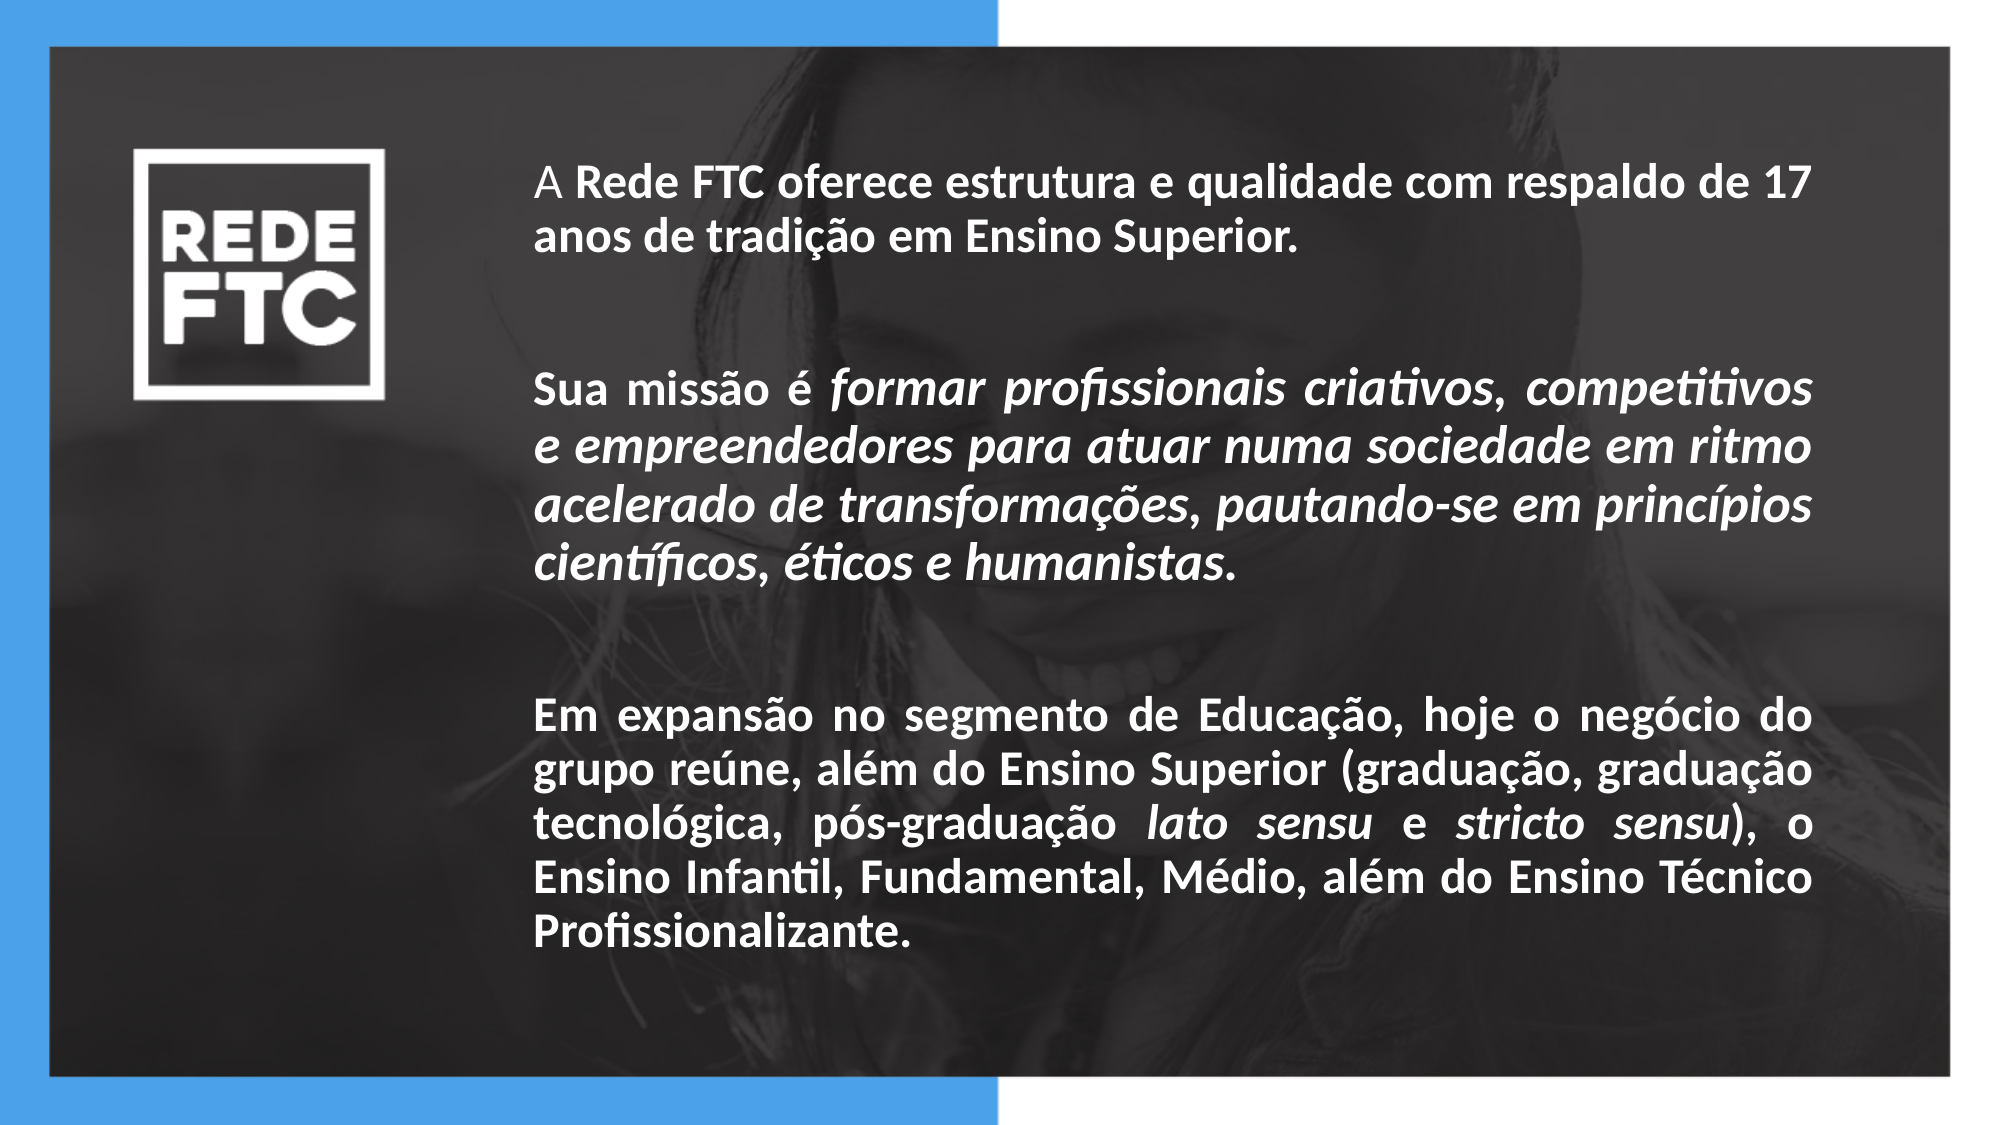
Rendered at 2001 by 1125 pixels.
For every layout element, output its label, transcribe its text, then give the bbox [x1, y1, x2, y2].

text_box A Rede FTC oferece estrutura e qualidade com respaldo de 17 anos de tradição em Ensino Superior. Sua missão é formar profissionais criativos, competitivos e empreendedores para atuar numa sociedade em ritmo acelerado de transformações, pautando-se em princípios científicos, éticos e humanistas. Em expansão no segmento de Educação, hoje o negócio do grupo reúne, além do Ensino Superior (graduação, graduação tecnológica, pós-graduação lato sensu e stricto sensu), o Ensino Infantil, Fundamental, Médio, além do Ensino Técnico Profissionalizante. [518, 147, 1830, 981]
picture [0, 0, 2000, 1125]
